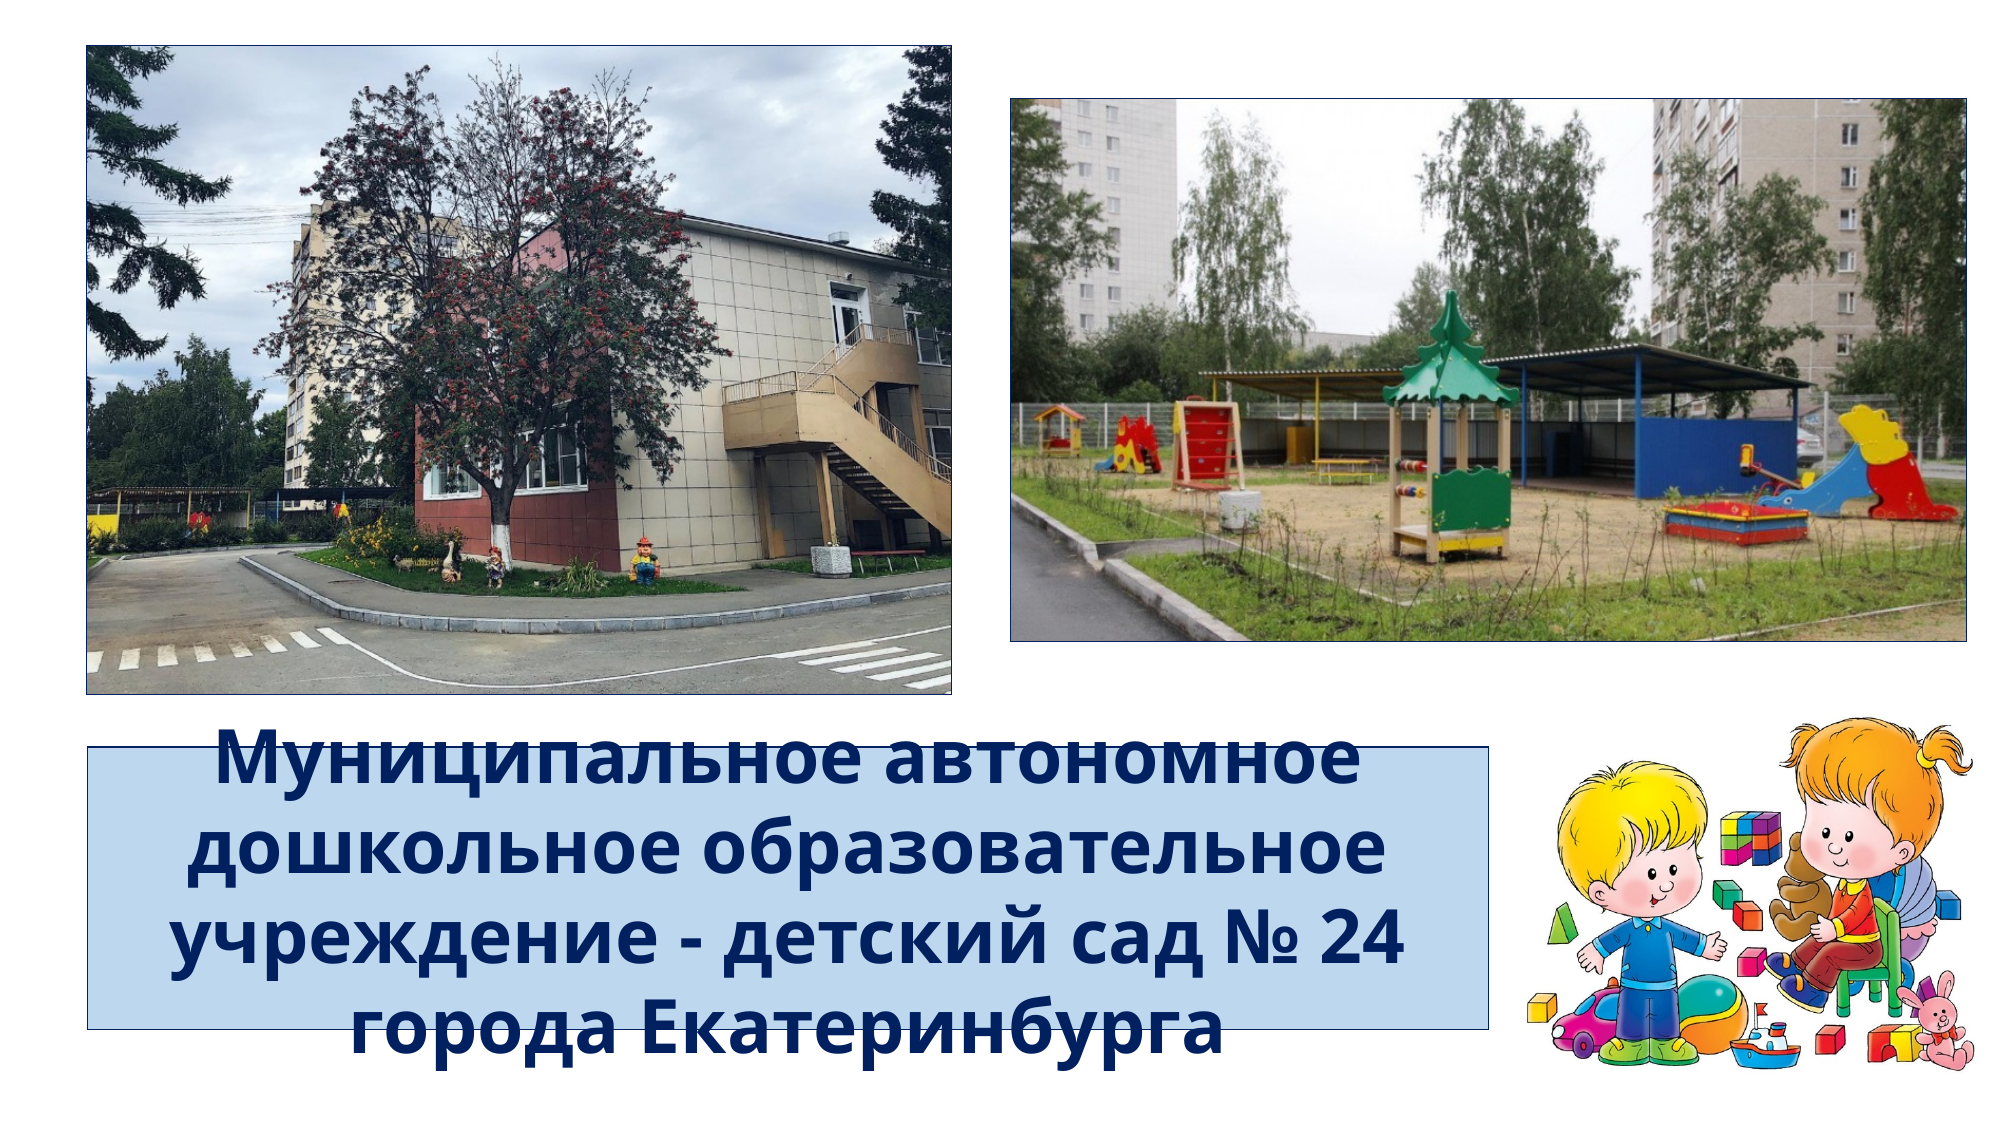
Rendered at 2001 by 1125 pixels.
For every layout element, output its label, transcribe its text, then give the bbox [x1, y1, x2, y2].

text_box Муниципальное автономное дошкольное образовательное учреждение - детский сад № 24 города Екатеринбурга [87, 746, 1489, 1030]
picture [1010, 98, 1967, 642]
picture [87, 46, 951, 694]
picture [1510, 702, 2000, 1074]
